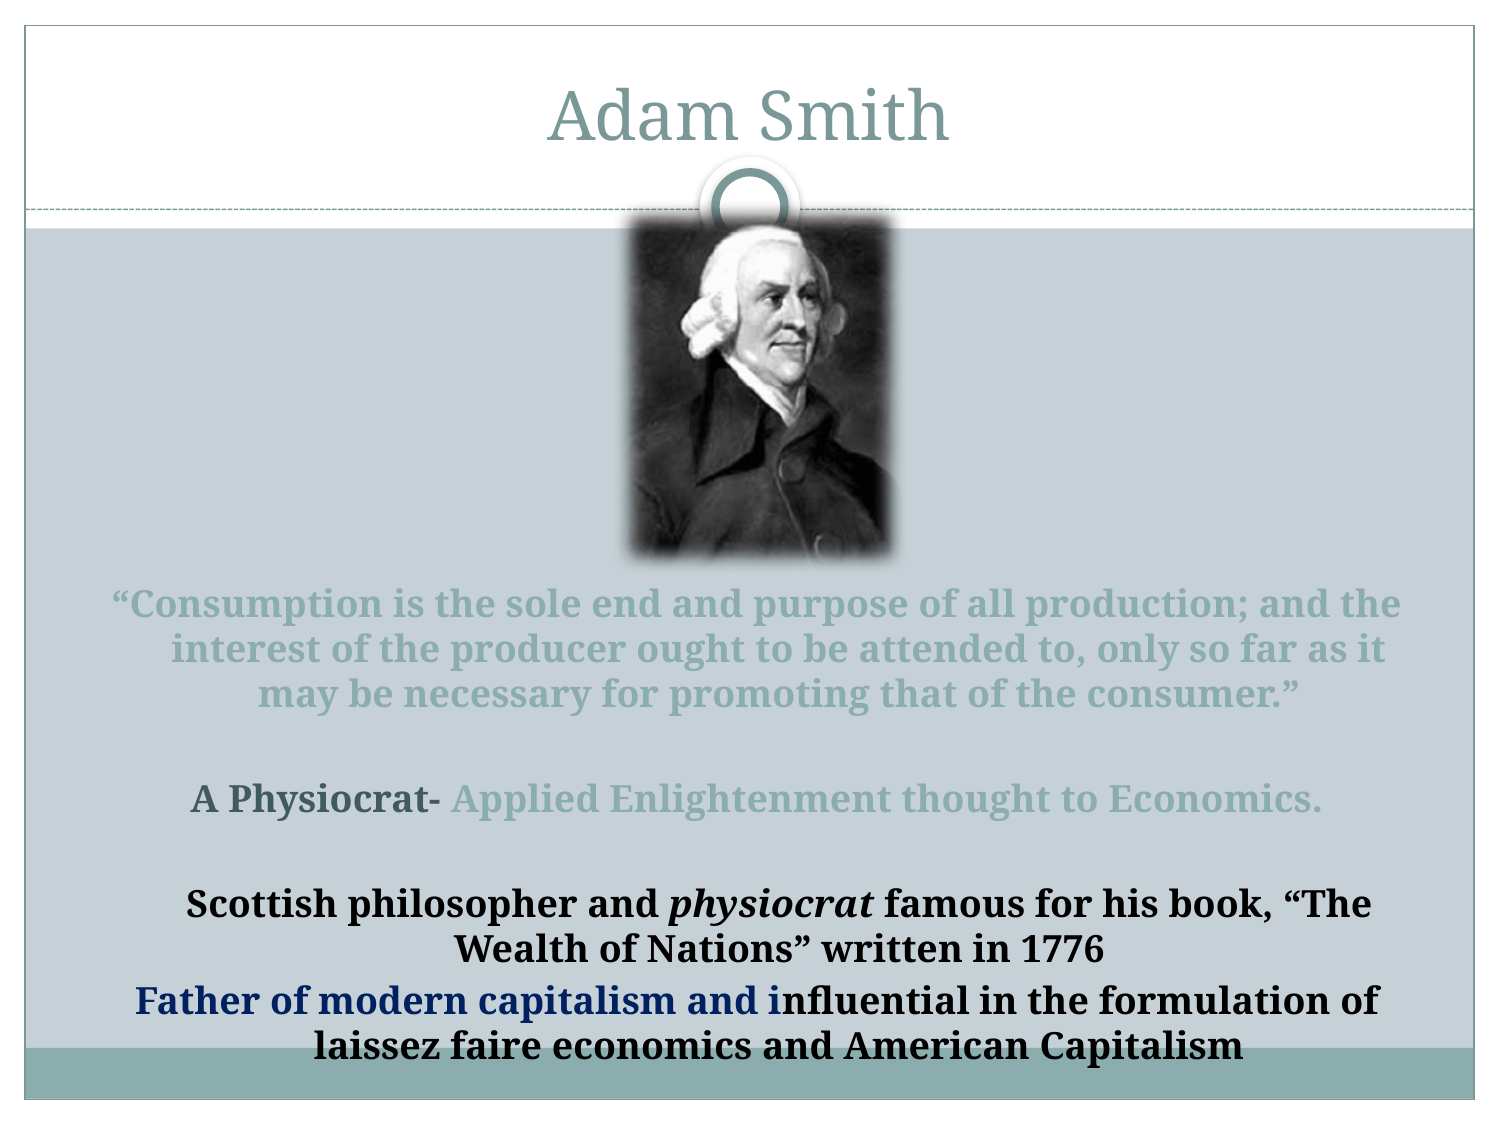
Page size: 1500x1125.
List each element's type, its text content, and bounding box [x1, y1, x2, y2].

title Adam Smith [49, 37, 1450, 162]
list “Consumption is the sole end and purpose of all production; and the interest of the producer ought to be attended to, only so far as it may be necessary for promoting that of the consumer.” A Physiocrat- Applied Enlightenment thought to Economics. Scottish philosopher and physiocrat famous for his book, “The Wealth of Nations” written in 1776 Father of modern capitalism and influential in the formulation of laissez faire economics and American Capitalism [82, 537, 1432, 1125]
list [612, 199, 908, 576]
